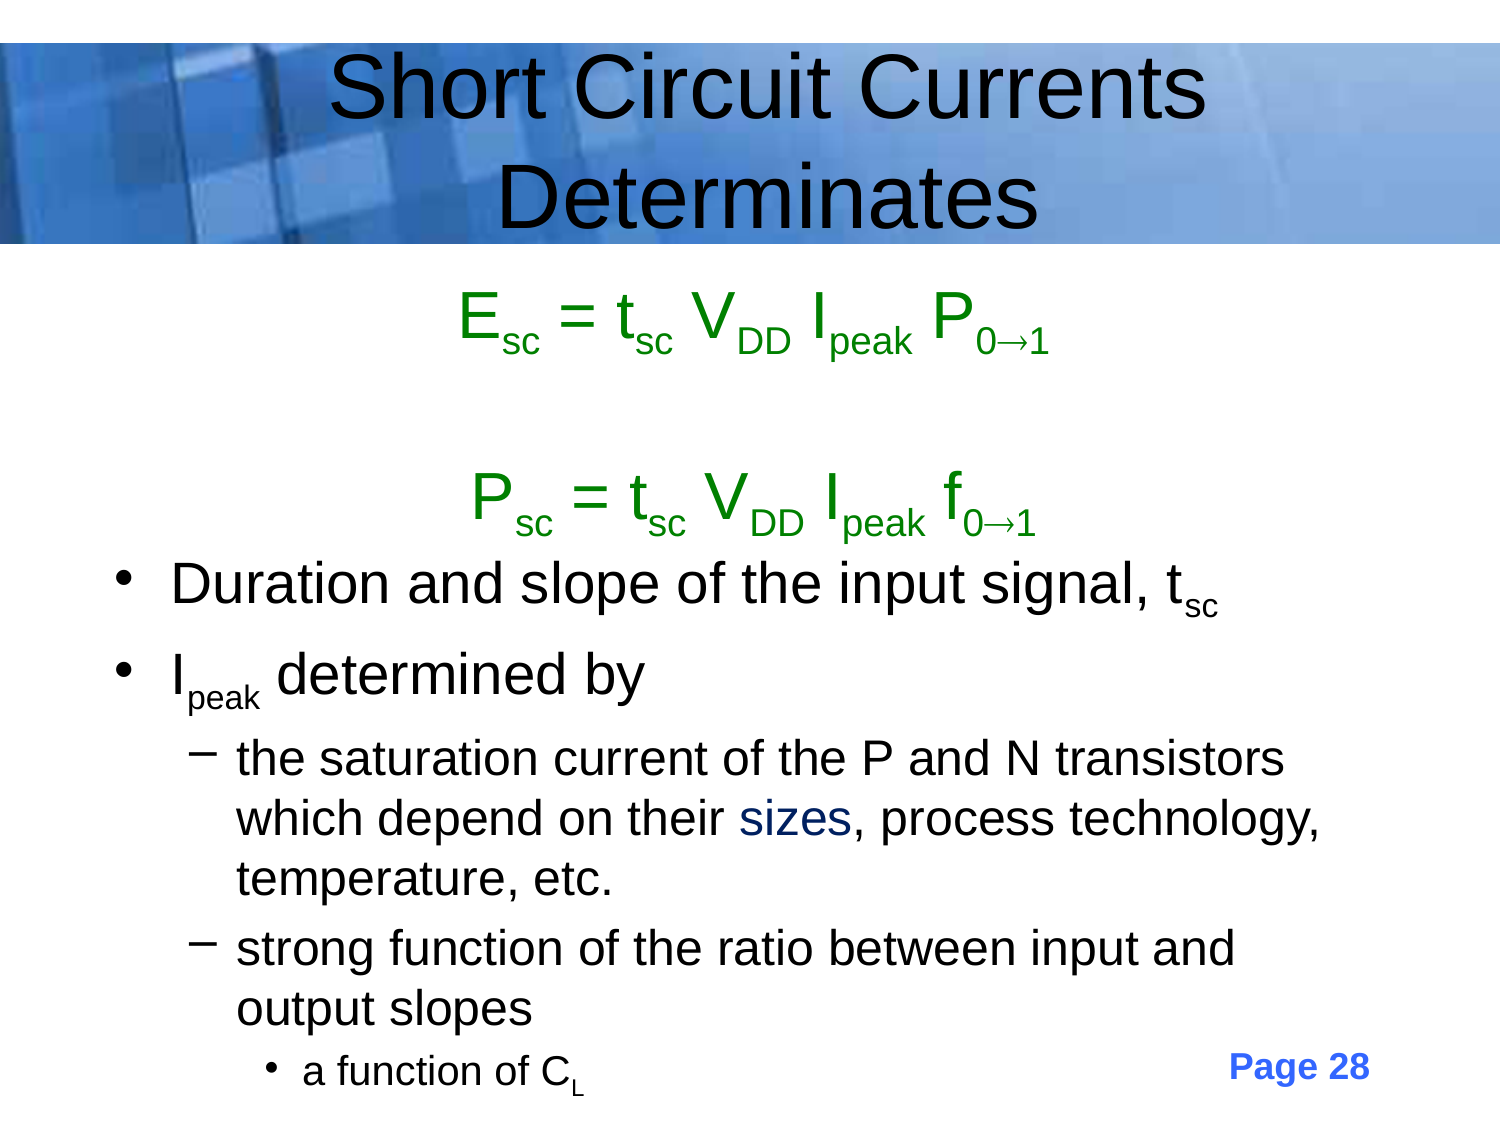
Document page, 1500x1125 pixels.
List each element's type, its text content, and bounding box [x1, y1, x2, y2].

picture [0, 43, 1500, 244]
text_box Esc = tsc VDD Ipeak P01 Psc = tsc VDD Ipeak f01 [442, 264, 1065, 552]
title Short Circuit Currents Determinates [75, 19, 1463, 232]
list Duration and slope of the input signal, tsc Ipeak determined by the saturation current of the P and N transistors which depend on their sizes, process technology, temperature, etc. strong function of the ratio between input and output slopes a function of CL [99, 537, 1375, 1083]
